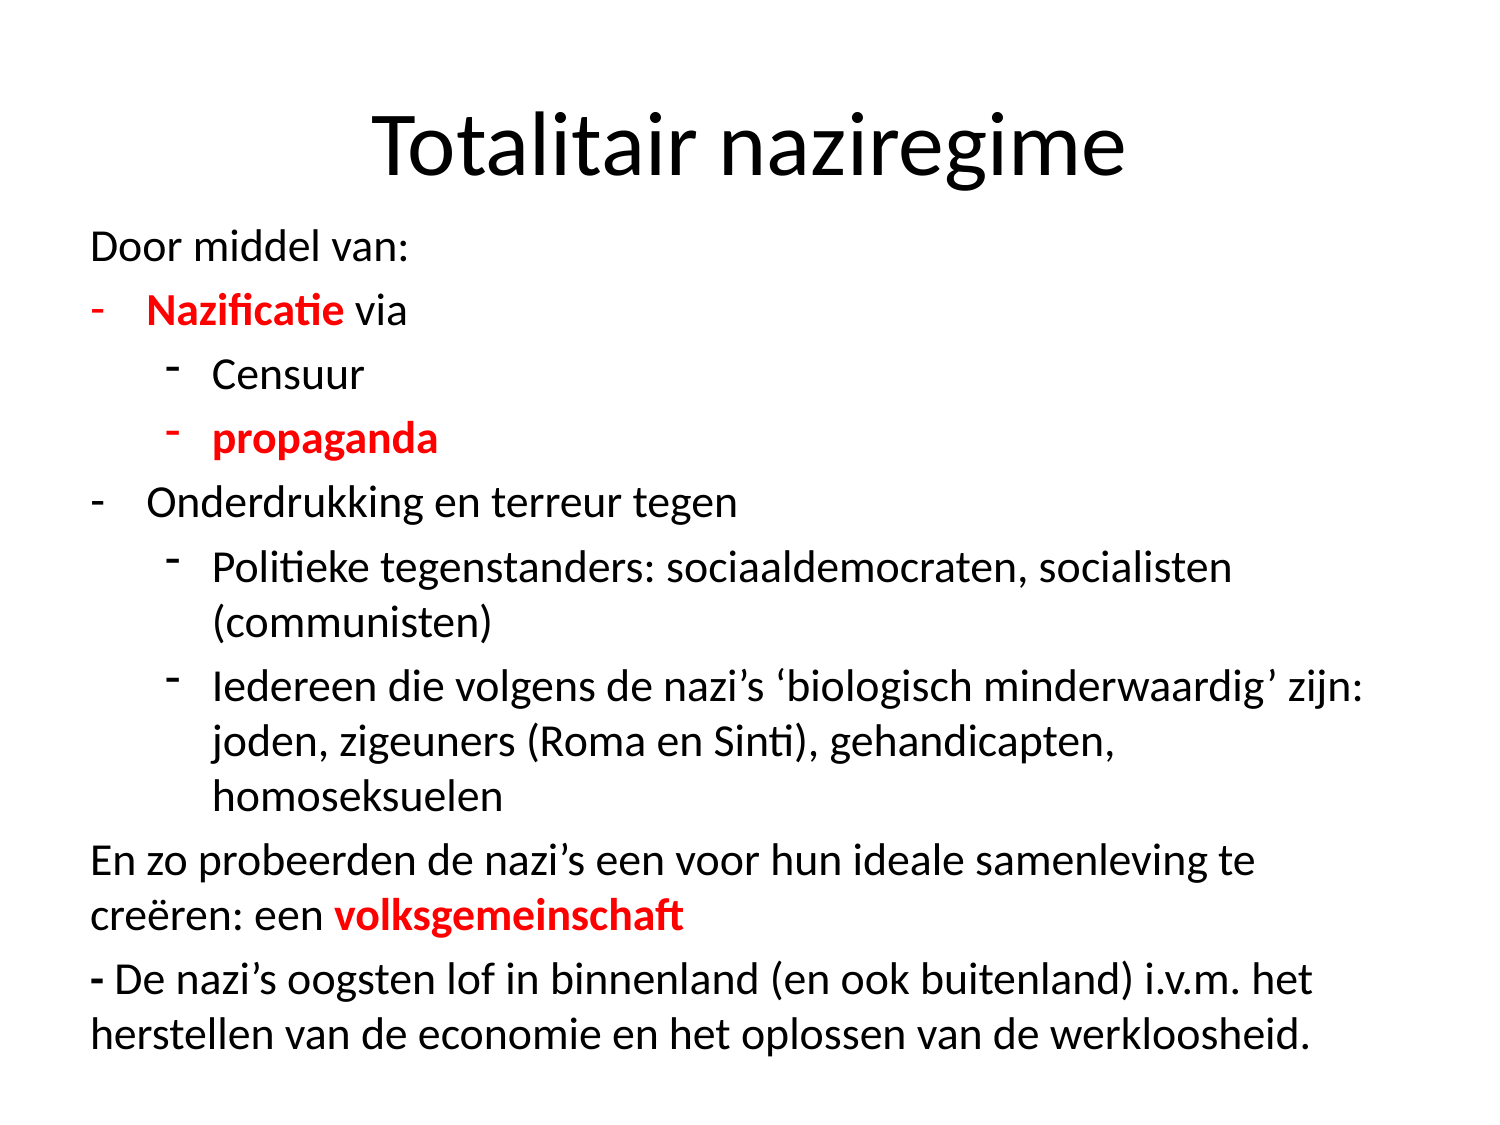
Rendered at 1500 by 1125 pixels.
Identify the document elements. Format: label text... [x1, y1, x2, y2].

title Totalitair naziregime [75, 45, 1425, 208]
list Door middel van: Nazificatie via Censuur propaganda Onderdrukking en terreur tegen Politieke tegenstanders: sociaaldemocraten, socialisten (communisten) Iedereen die volgens de nazi’s ‘biologisch minderwaardig’ zijn: joden, zigeuners (Roma en Sinti), gehandicapten, homoseksuelen En zo probeerden de nazi’s een voor hun ideale samenleving te creëren: een volksgemeinschaft - De nazi’s oogsten lof in binnenland (en ook buitenland) i.v.m. het herstellen van de economie en het oplossen van de werkloosheid. [75, 208, 1425, 1047]
